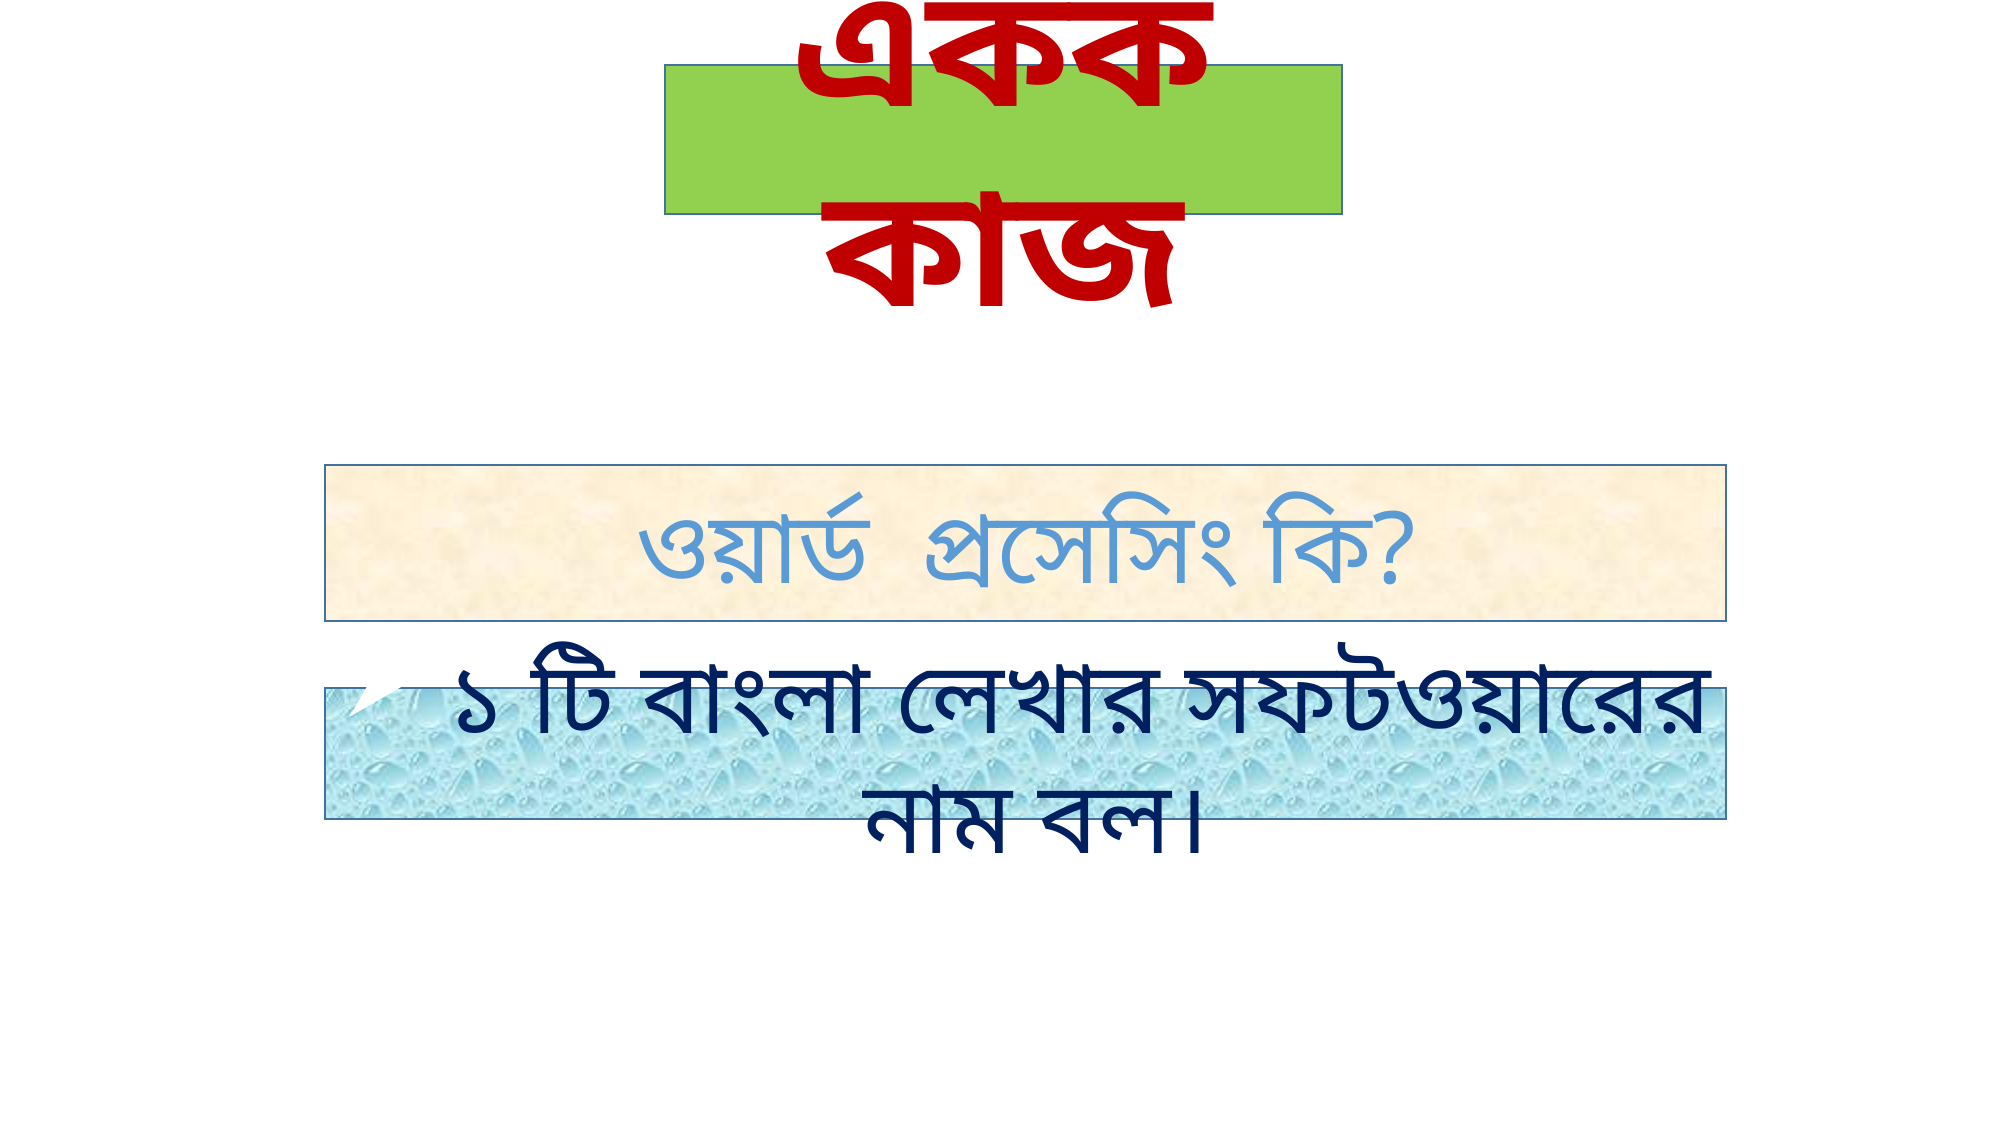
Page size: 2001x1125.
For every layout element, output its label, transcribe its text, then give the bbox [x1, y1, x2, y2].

text_box ১ টি বাংলা লেখার সফটওয়ারের নাম বল। [324, 687, 1727, 820]
text_box একক কাজ [664, 64, 1343, 215]
text_box ওয়ার্ড প্রসেসিং কি? [324, 464, 1727, 622]
